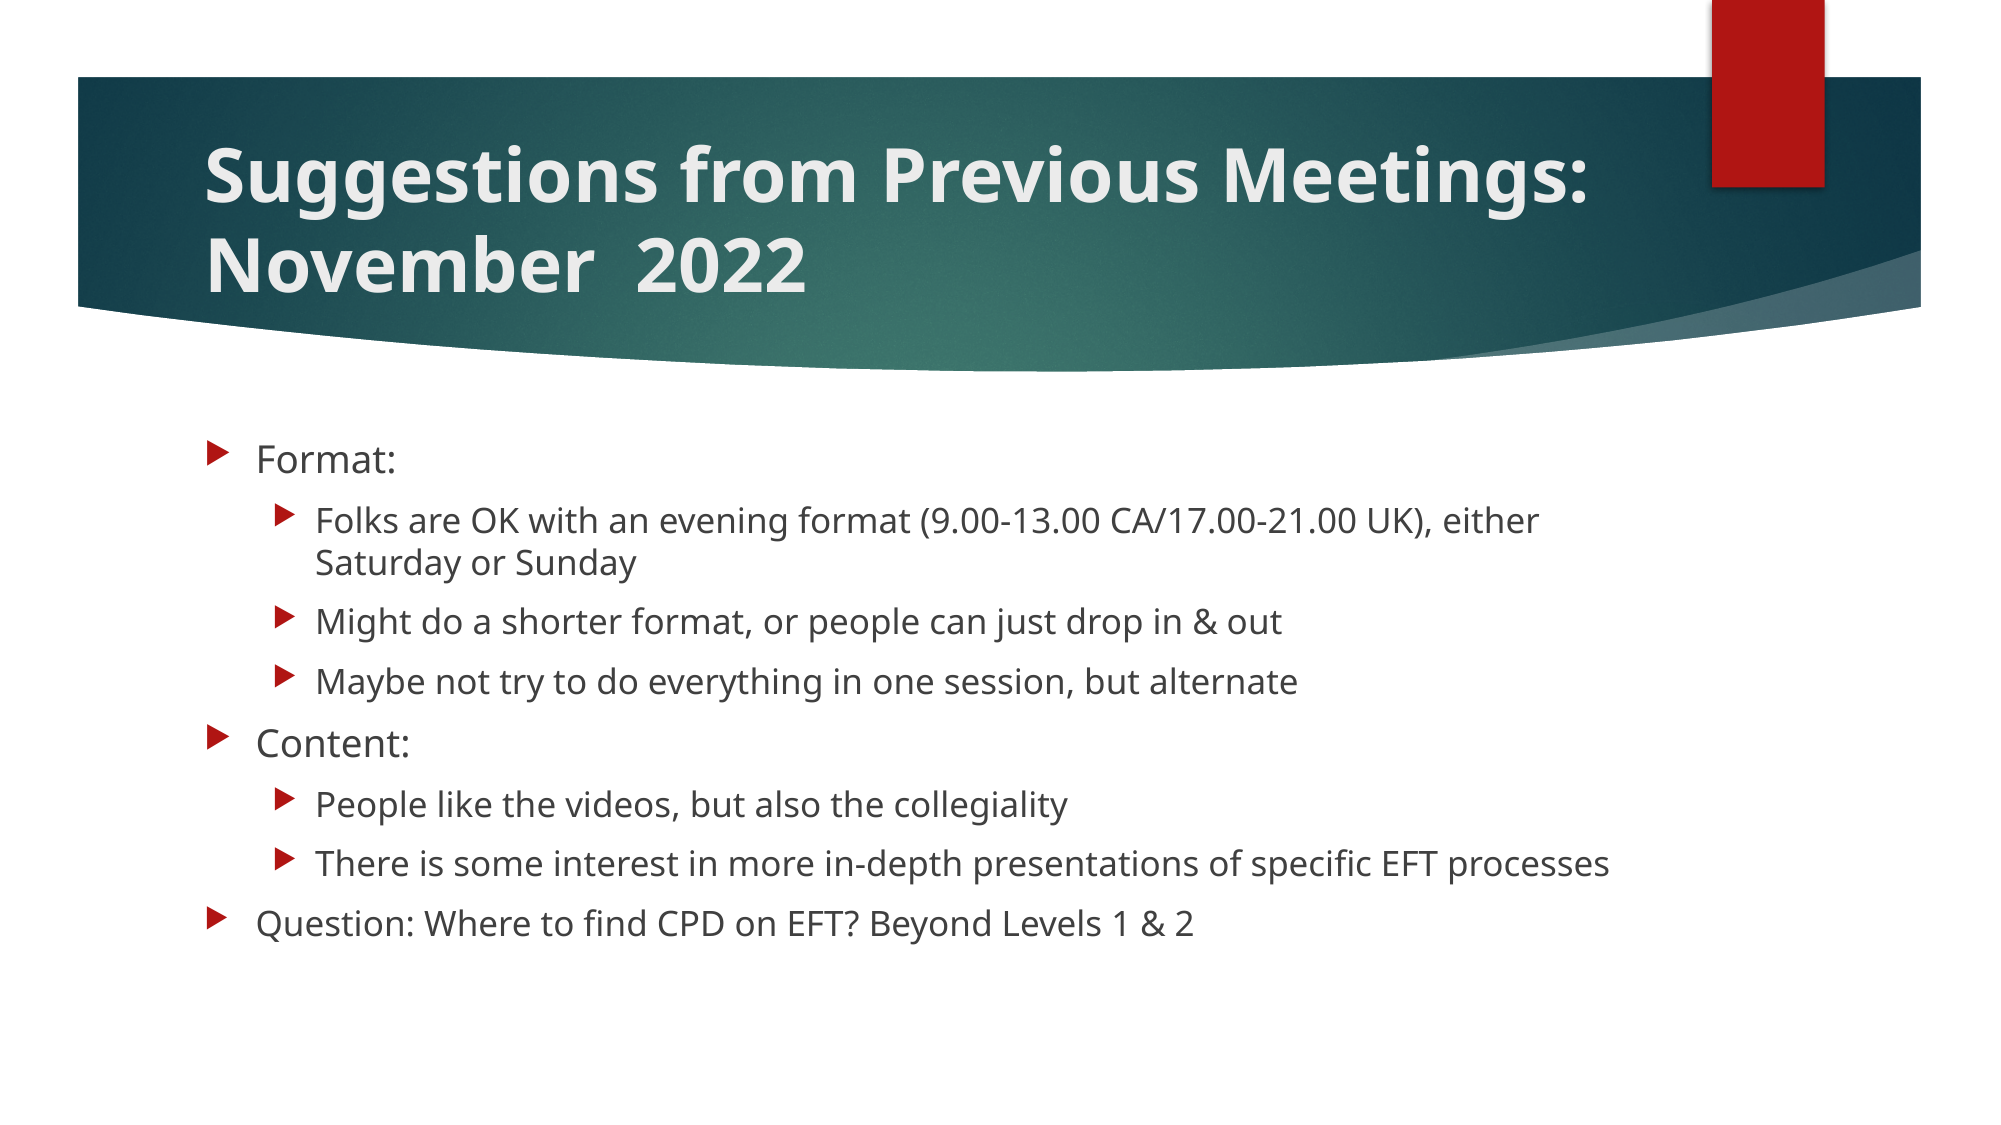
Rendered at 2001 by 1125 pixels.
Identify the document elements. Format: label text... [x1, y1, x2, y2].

title Suggestions from Previous Meetings: November 2022 [189, 159, 1638, 276]
list Format: Folks are OK with an evening format (9.00-13.00 CA/17.00-21.00 UK), either Saturday or Sunday Might do a shorter format, or people can just drop in & out Maybe not try to do everything in one session, but alternate Content: People like the videos, but also the collegiality There is some interest in more in-depth presentations of specific EFT processes Question: Where to find CPD on EFT? Beyond Levels 1 & 2 [189, 427, 1638, 988]
